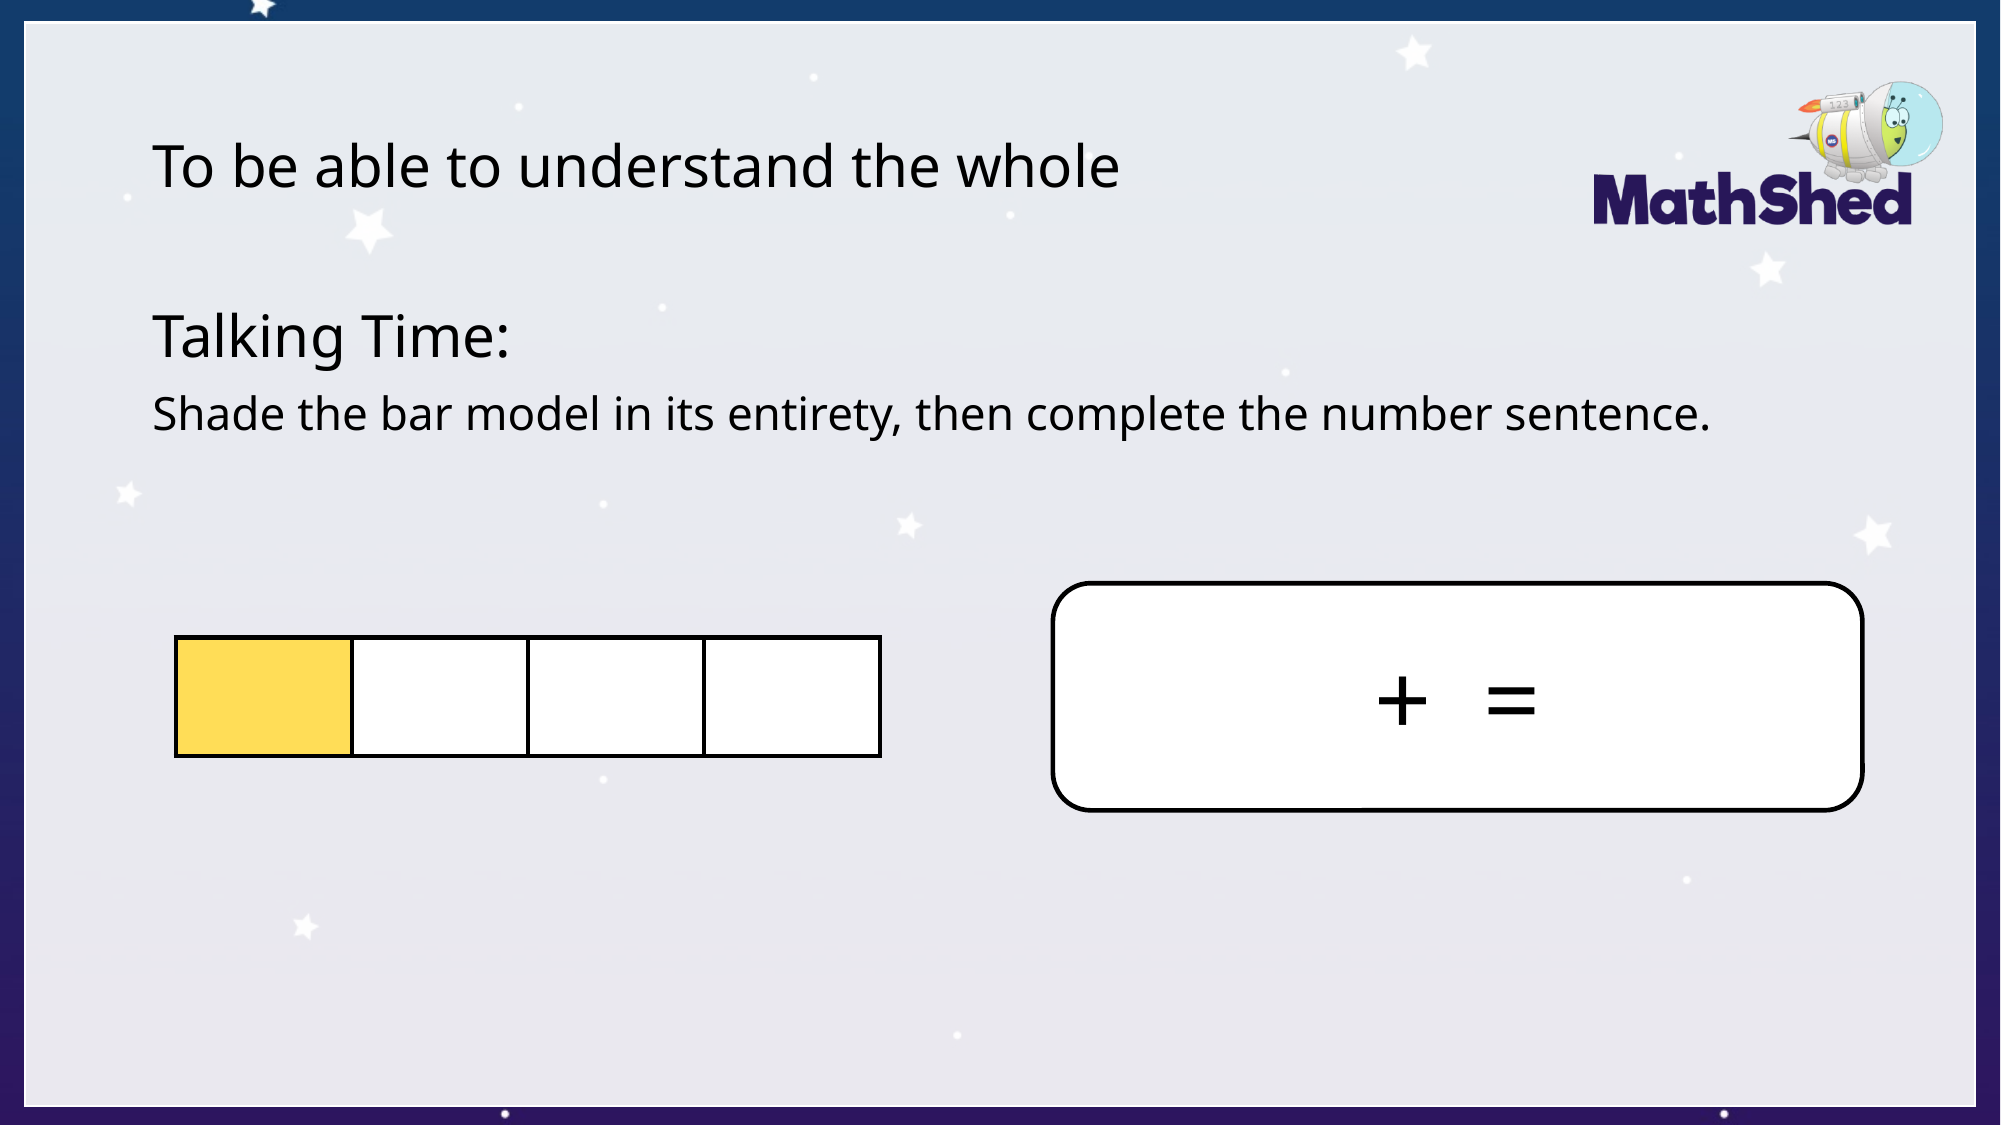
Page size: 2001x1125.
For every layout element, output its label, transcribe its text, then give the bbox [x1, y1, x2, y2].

title To be able to understand the whole [137, 59, 1578, 278]
table_header [530, 640, 702, 754]
table_header [706, 640, 878, 754]
table_header [178, 640, 350, 754]
table_header [354, 640, 526, 754]
picture [0, 0, 2001, 1125]
list Talking Time: Shade the bar model in its entirety, then complete the number sentence. [137, 299, 1863, 1014]
